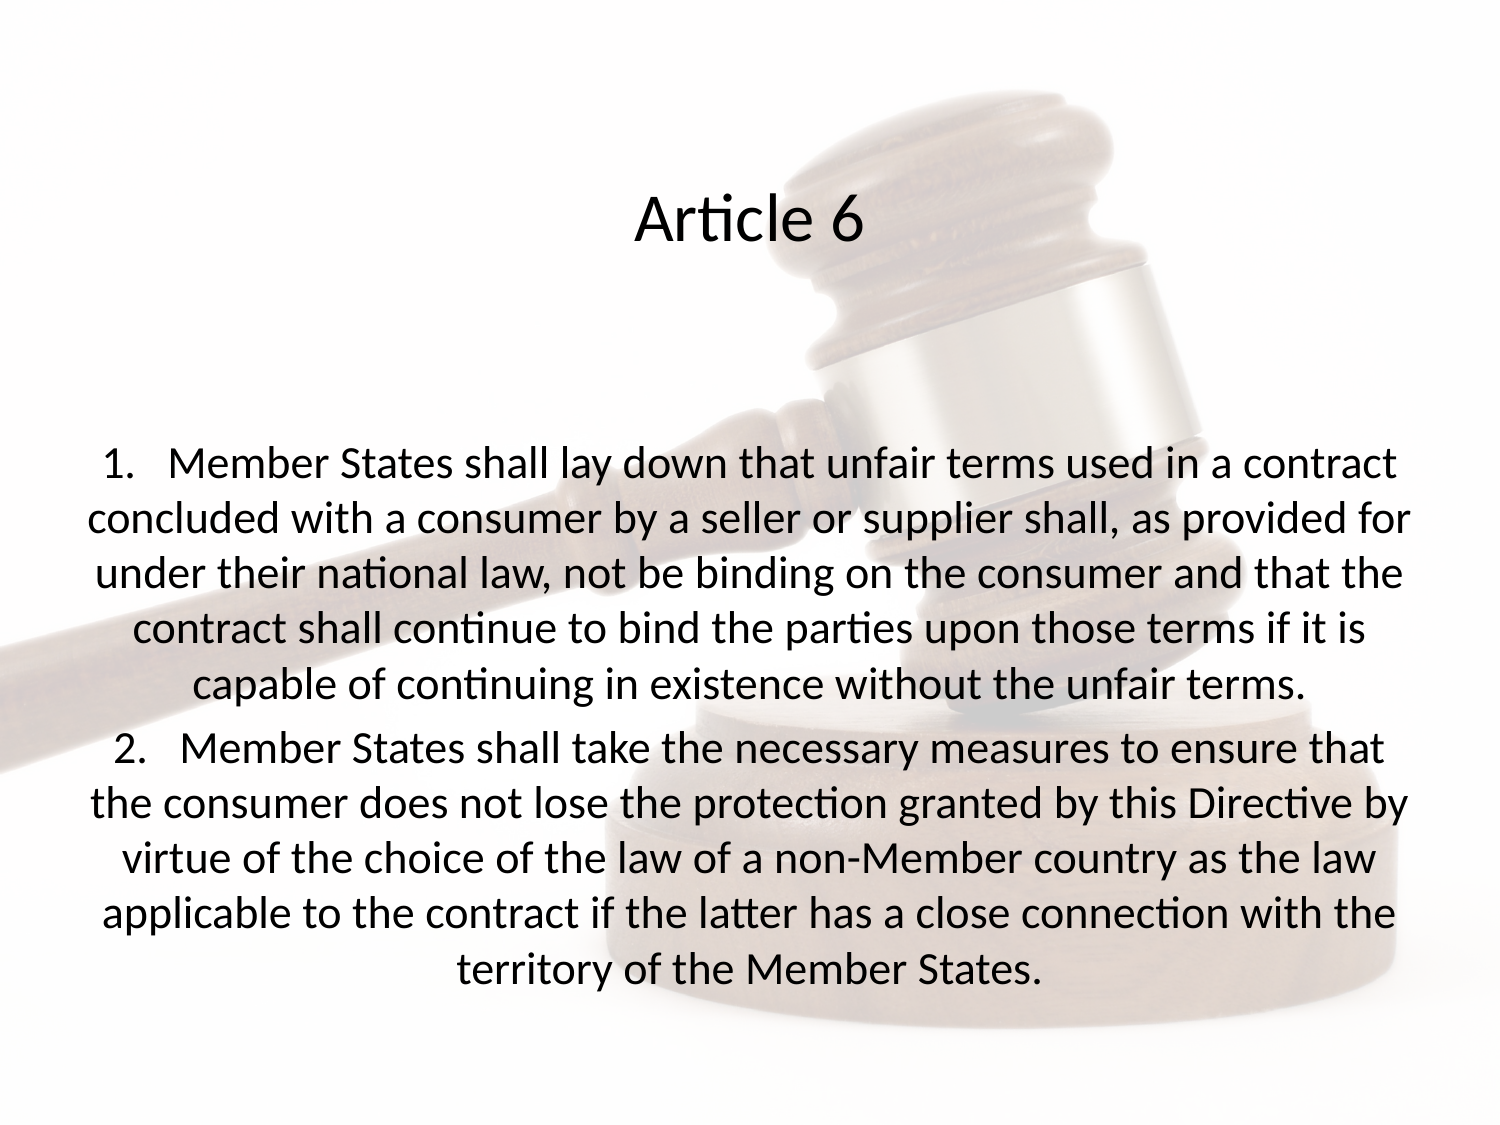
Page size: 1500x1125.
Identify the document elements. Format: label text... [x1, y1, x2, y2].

title Article 6 [271, 140, 1228, 288]
subtitle 1. Member States shall lay down that unfair terms used in a contract concluded with a consumer by a seller or supplier shall, as provided for under their national law, not be binding on the consumer and that the contract shall continue to bind the parties upon those terms if it is capable of continuing in existence without the unfair terms. 2. Member States shall take the necessary measures to ensure that the consumer does not lose the protection granted by this Directive by virtue of the choice of the law of a non-Member country as the law applicable to the contract if the latter has a close connection with the territory of the Member States. [62, 425, 1438, 1010]
